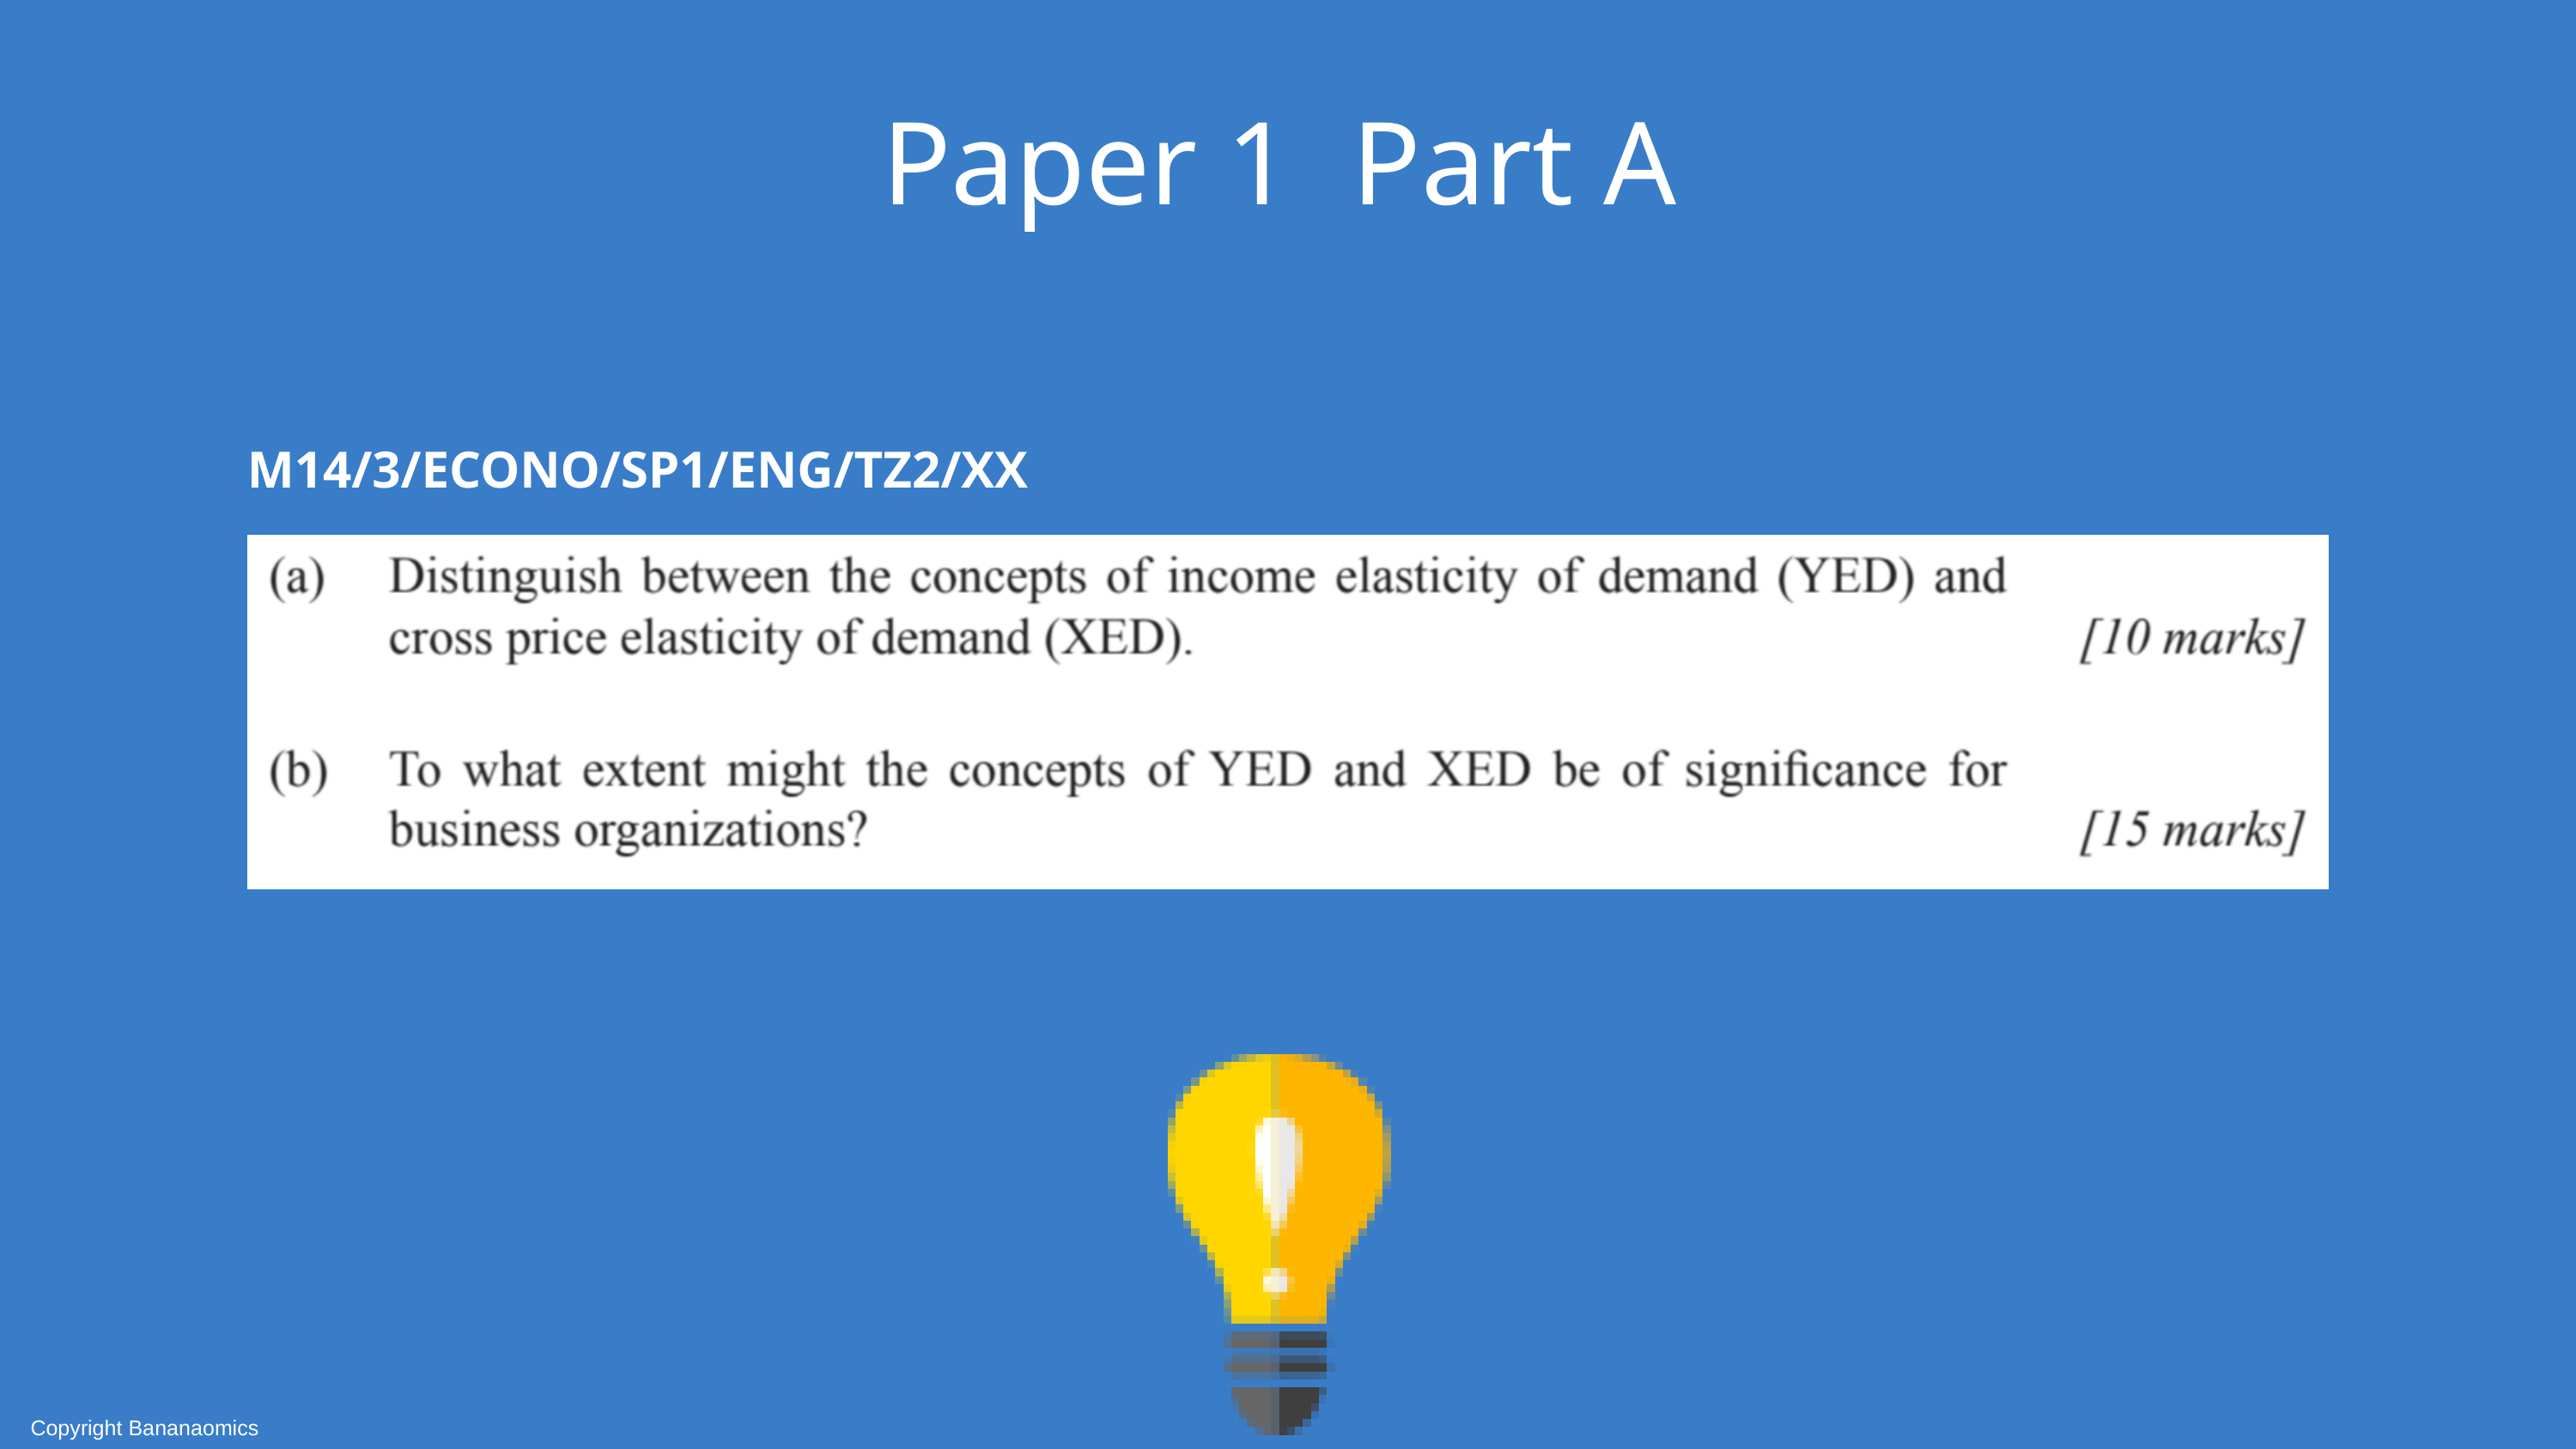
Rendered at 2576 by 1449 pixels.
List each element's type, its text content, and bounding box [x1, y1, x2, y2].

text_box Copyright Bananaomics [0, 1404, 553, 1440]
text_box M14/3/ECONO/SP1/ENG/TZ2/XX [247, 414, 2125, 498]
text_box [127, 101, 2432, 296]
picture [1168, 1054, 1391, 1435]
picture [246, 535, 2330, 890]
